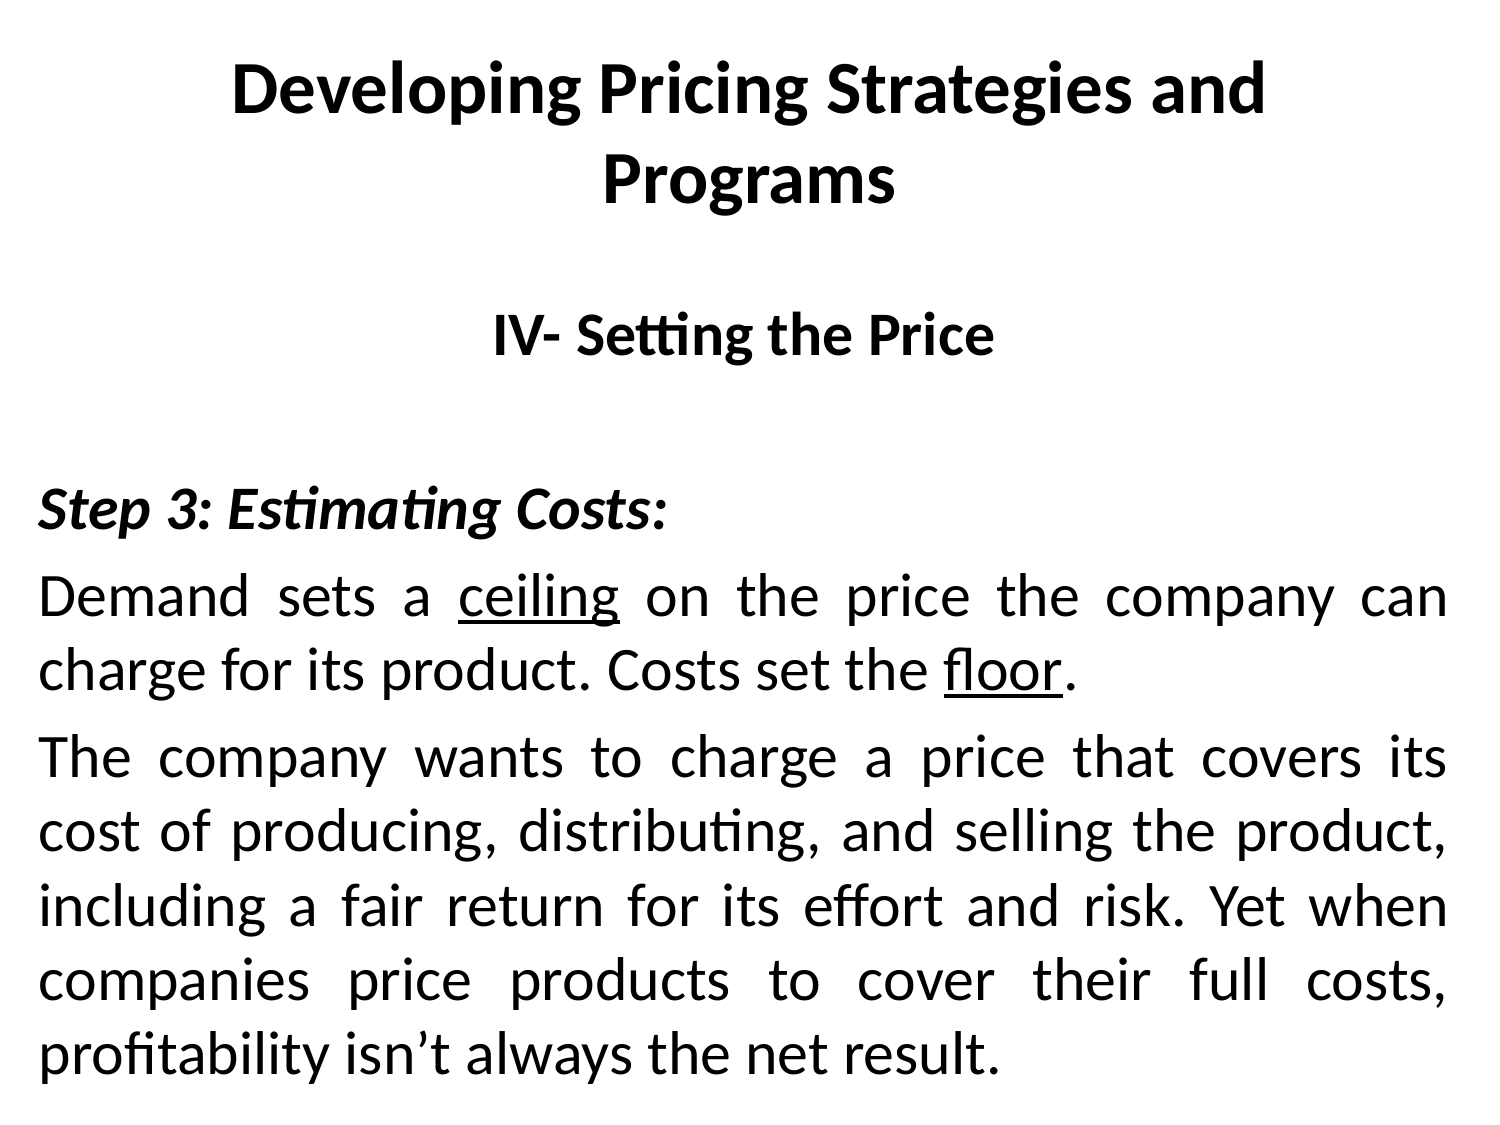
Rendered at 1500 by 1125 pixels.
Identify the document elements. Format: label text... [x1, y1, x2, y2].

title Developing Pricing Strategies and Programs [112, 58, 1388, 199]
subtitle IV- Setting the Price Step 3: Estimating Costs: Demand sets a ceiling on the price the company can charge for its product. Costs set the floor. The company wants to charge a price that covers its cost of producing, distributing, and selling the product, including a fair return for its effort and risk. Yet when companies price products to cover their full costs, profitability isn’t always the net result. [23, 199, 1465, 1102]
